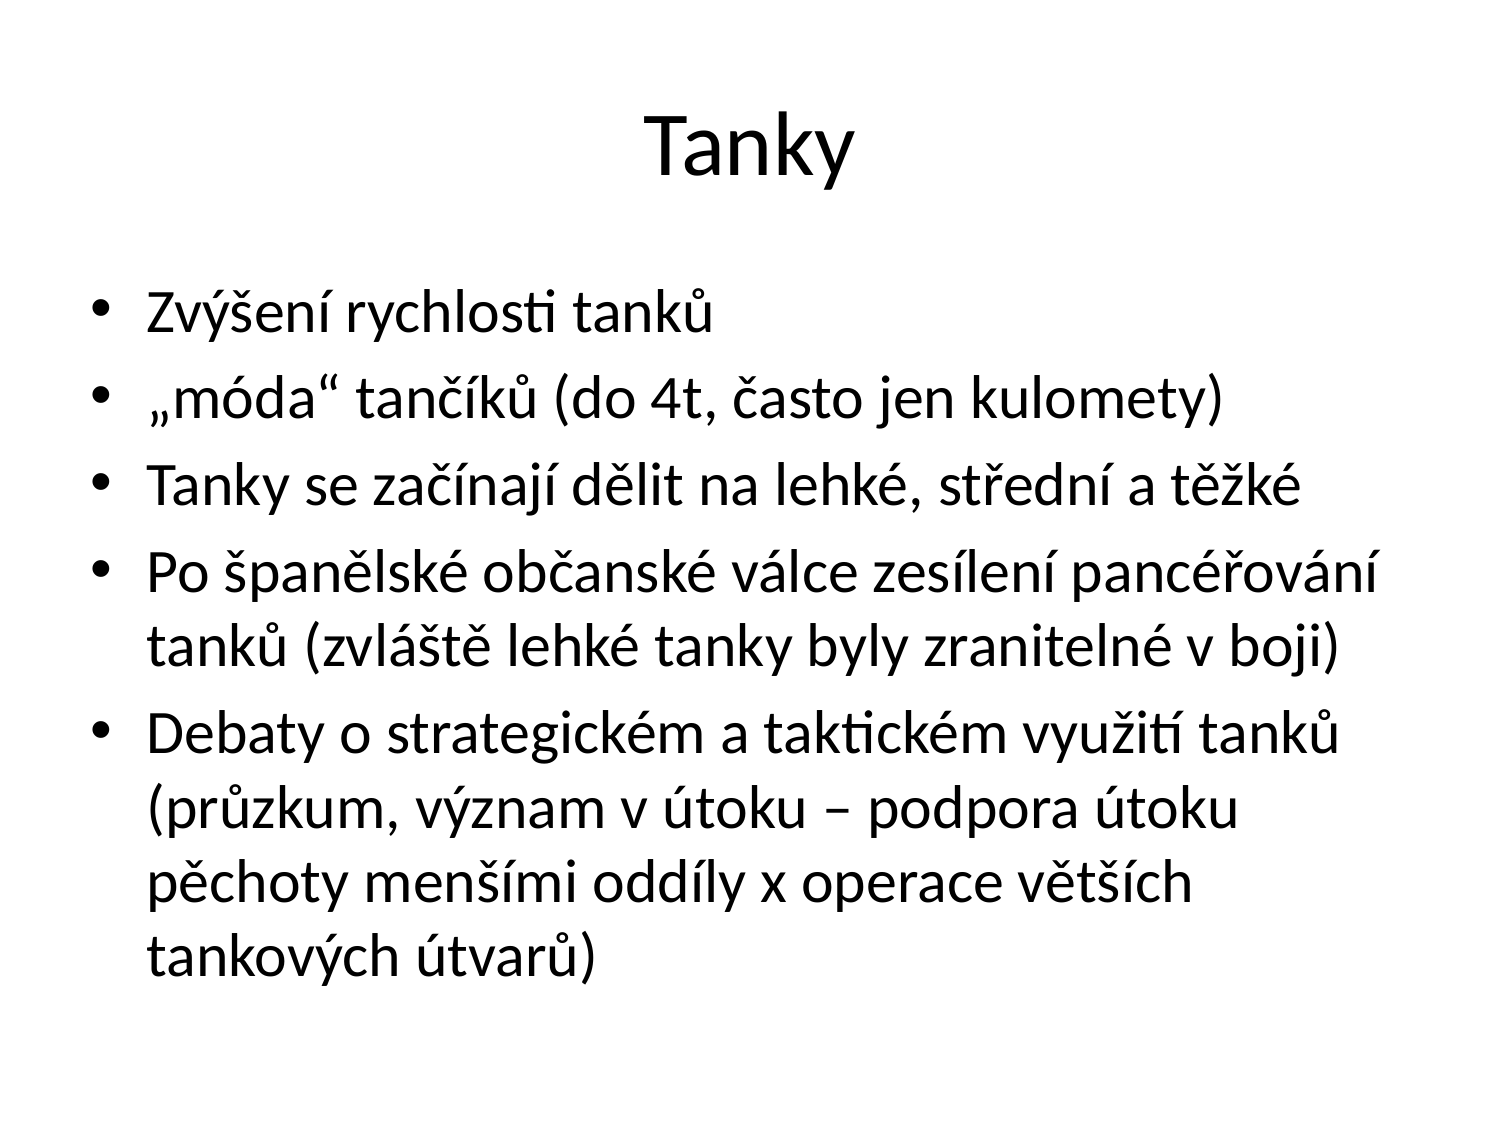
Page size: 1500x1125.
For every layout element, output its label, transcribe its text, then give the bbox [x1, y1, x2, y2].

list Zvýšení rychlosti tanků „móda“ tančíků (do 4t, často jen kulomety) Tanky se začínají dělit na lehké, střední a těžké Po španělské občanské válce zesílení pancéřování tanků (zvláště lehké tanky byly zranitelné v boji) Debaty o strategickém a taktickém využití tanků (průzkum, význam v útoku – podpora útoku pěchoty menšími oddíly x operace větších tankových útvarů) [75, 262, 1425, 1005]
title Tanky [75, 45, 1425, 233]
